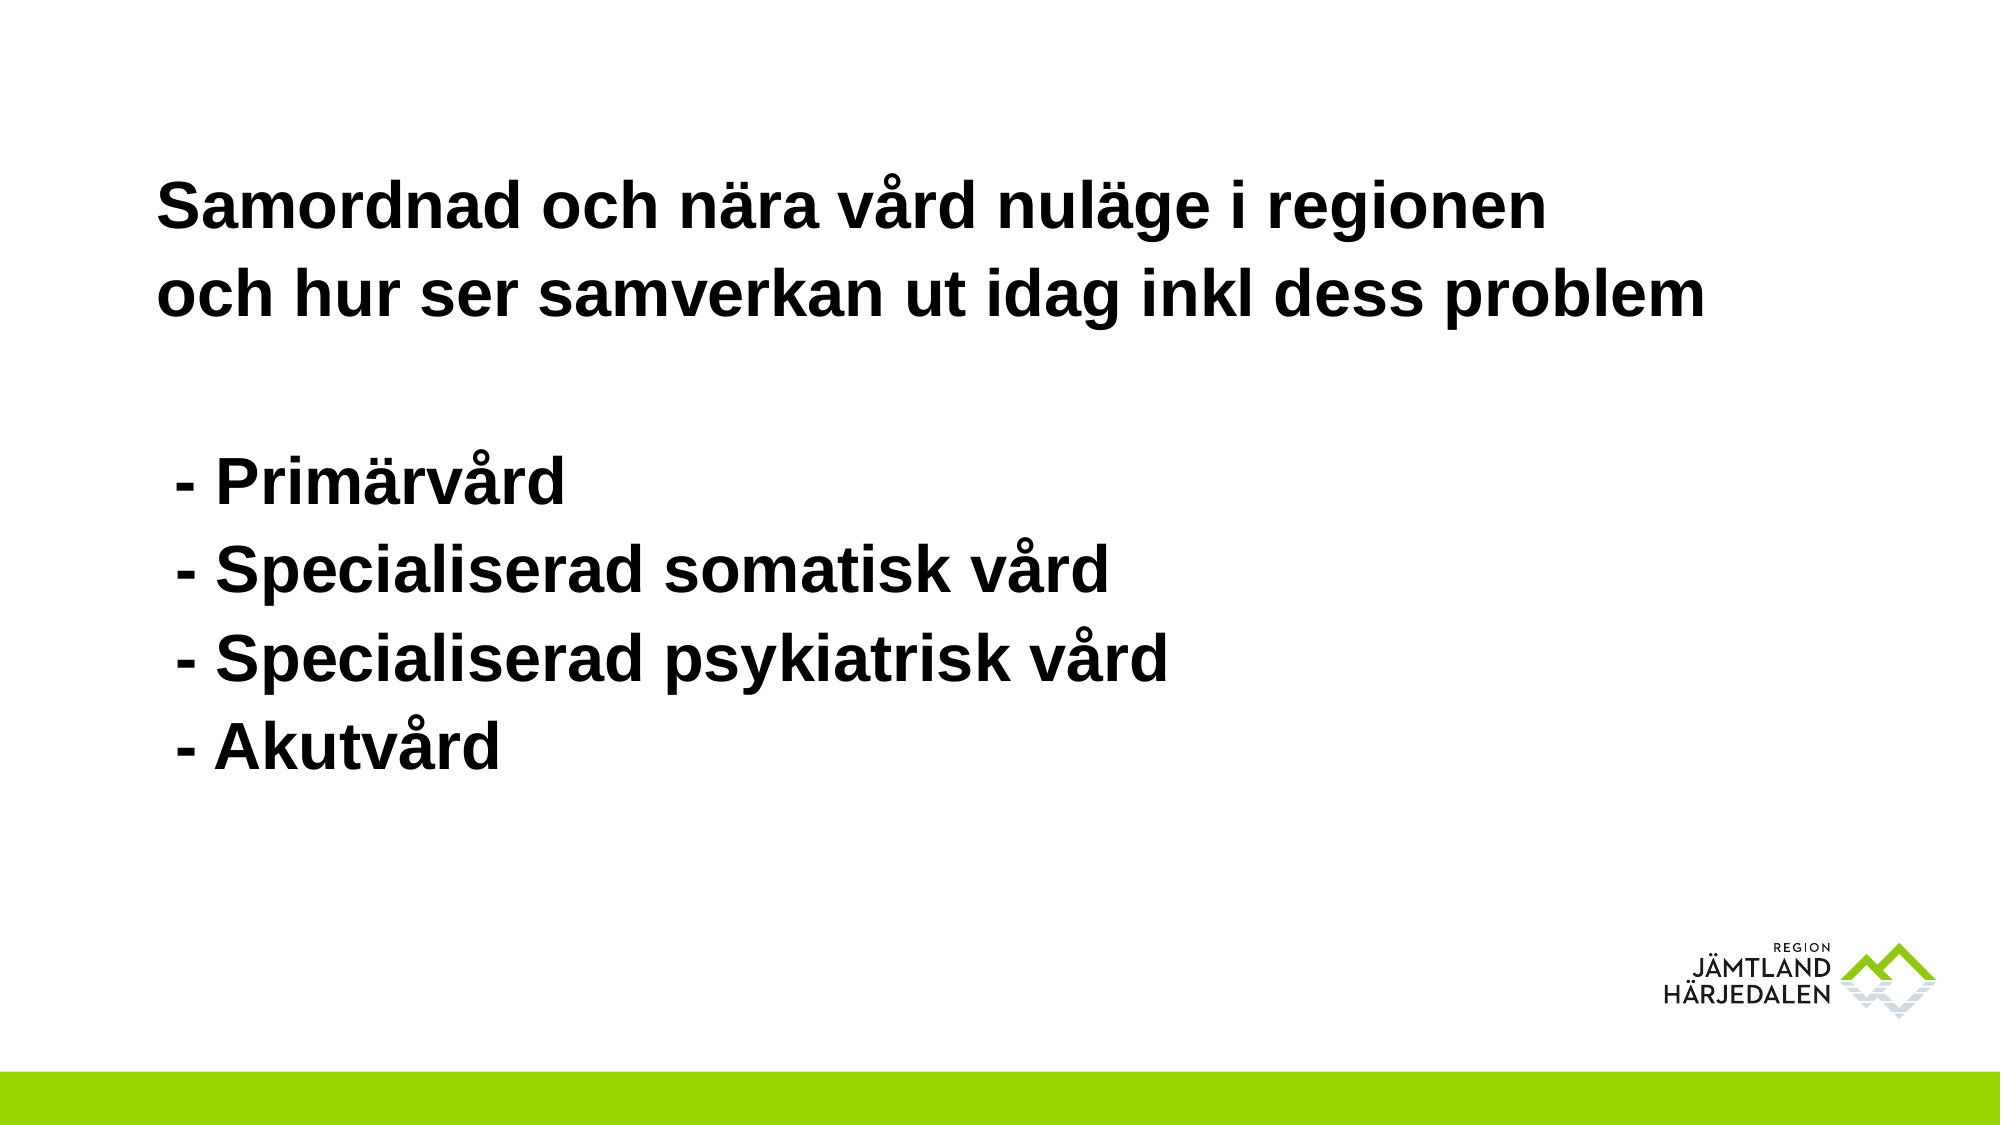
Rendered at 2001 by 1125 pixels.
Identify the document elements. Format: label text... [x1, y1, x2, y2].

list Samordnad och nära vård nuläge i regionen och hur ser samverkan ut idag inkl dess problem - Primärvård - Specialiserad somatisk vård - Specialiserad psykiatrisk vård - Akutvård [141, 146, 1859, 844]
